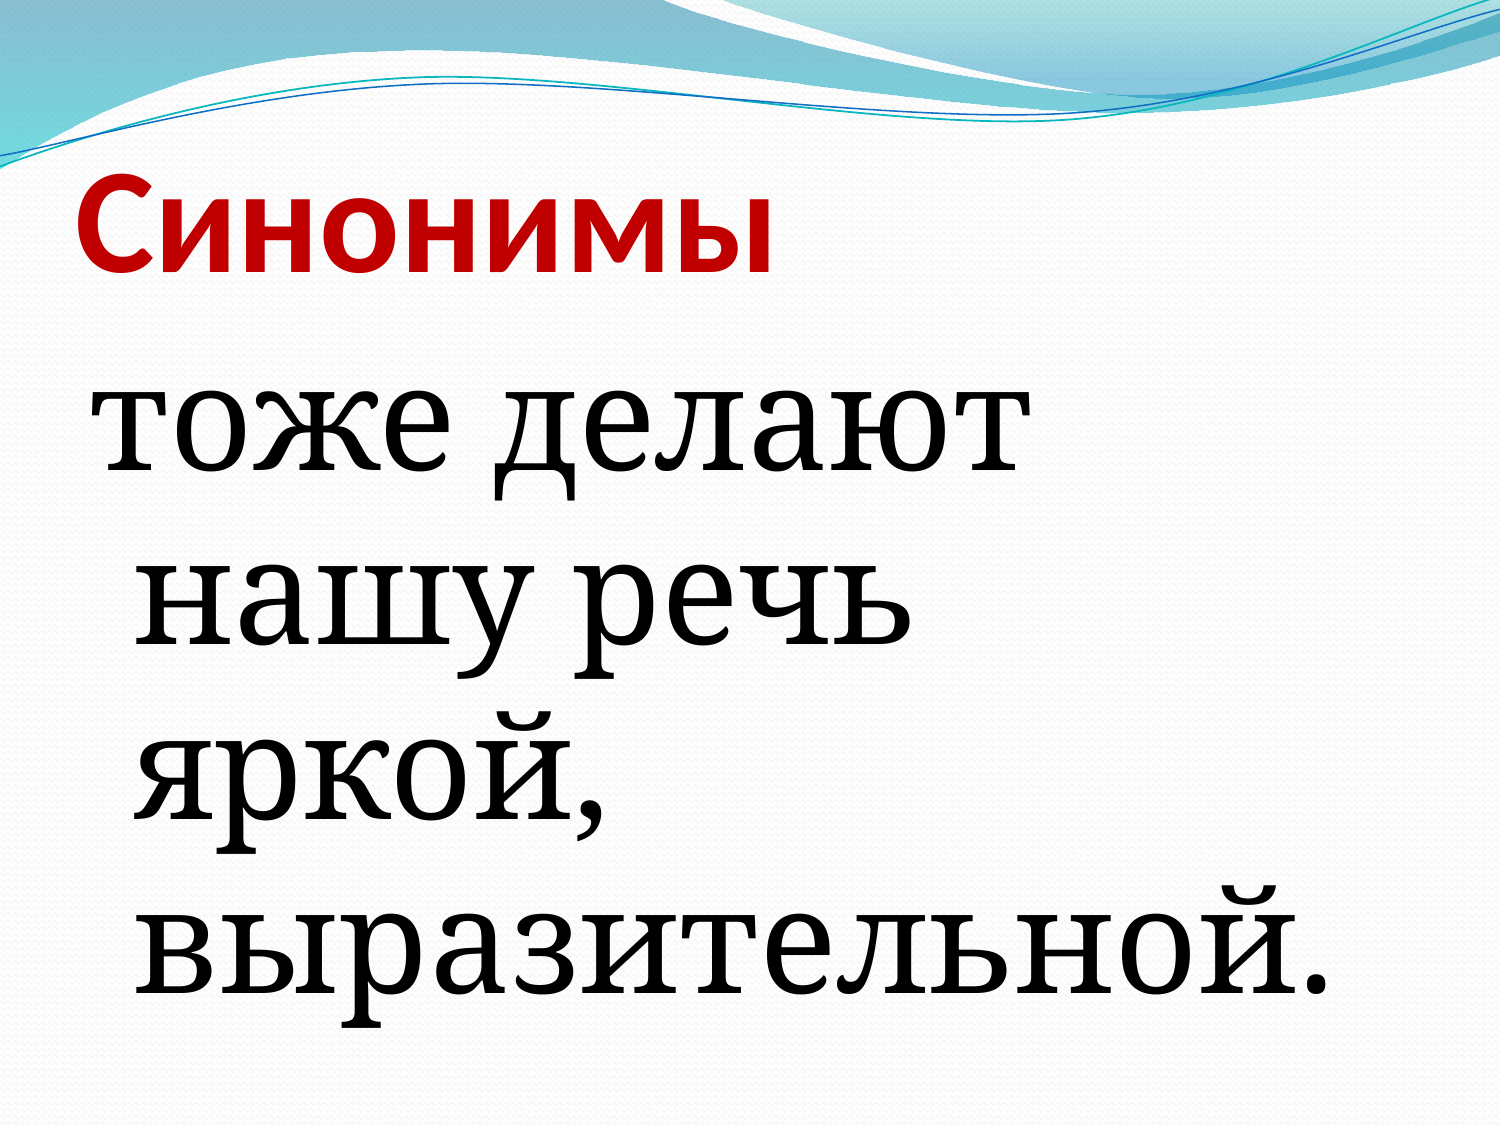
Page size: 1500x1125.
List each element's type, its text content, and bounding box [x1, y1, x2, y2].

list тоже делают нашу речь яркой, выразительной. [75, 317, 1425, 1038]
title Синонимы [75, 115, 1425, 303]
